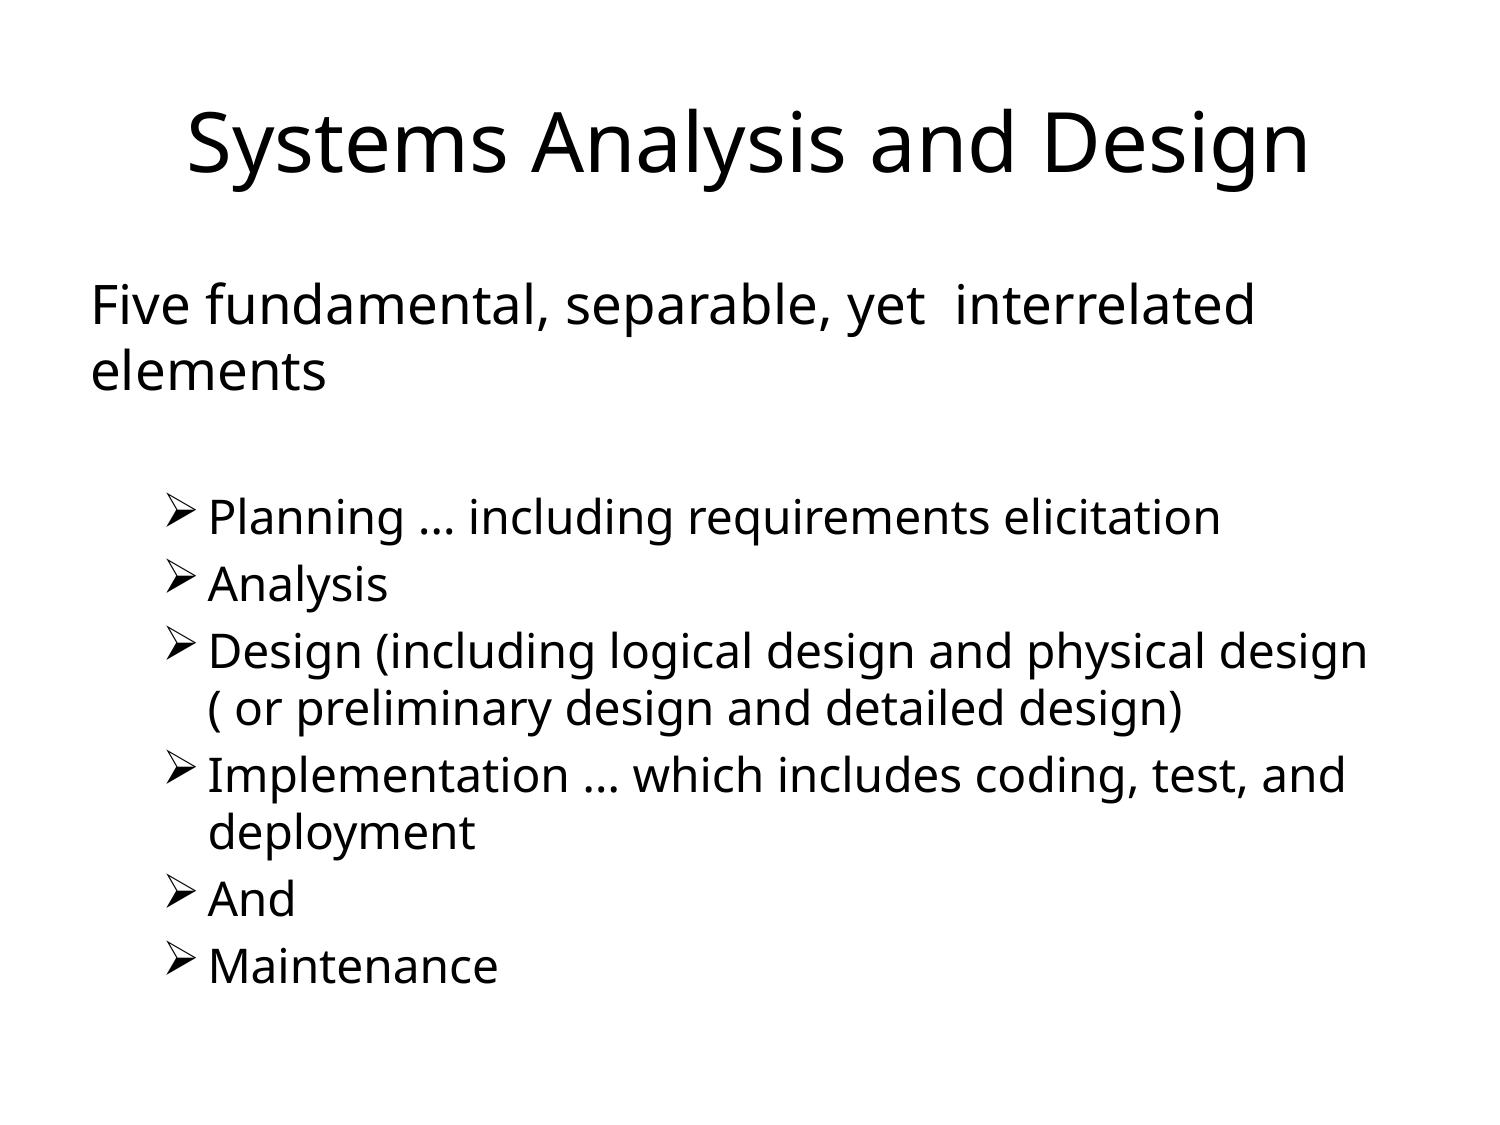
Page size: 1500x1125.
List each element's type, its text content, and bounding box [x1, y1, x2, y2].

title Systems Analysis and Design [75, 45, 1425, 233]
list Five fundamental, separable, yet interrelated elements Planning … including requirements elicitation Analysis Design (including logical design and physical design ( or preliminary design and detailed design) Implementation … which includes coding, test, and deployment And Maintenance [75, 262, 1425, 1005]
